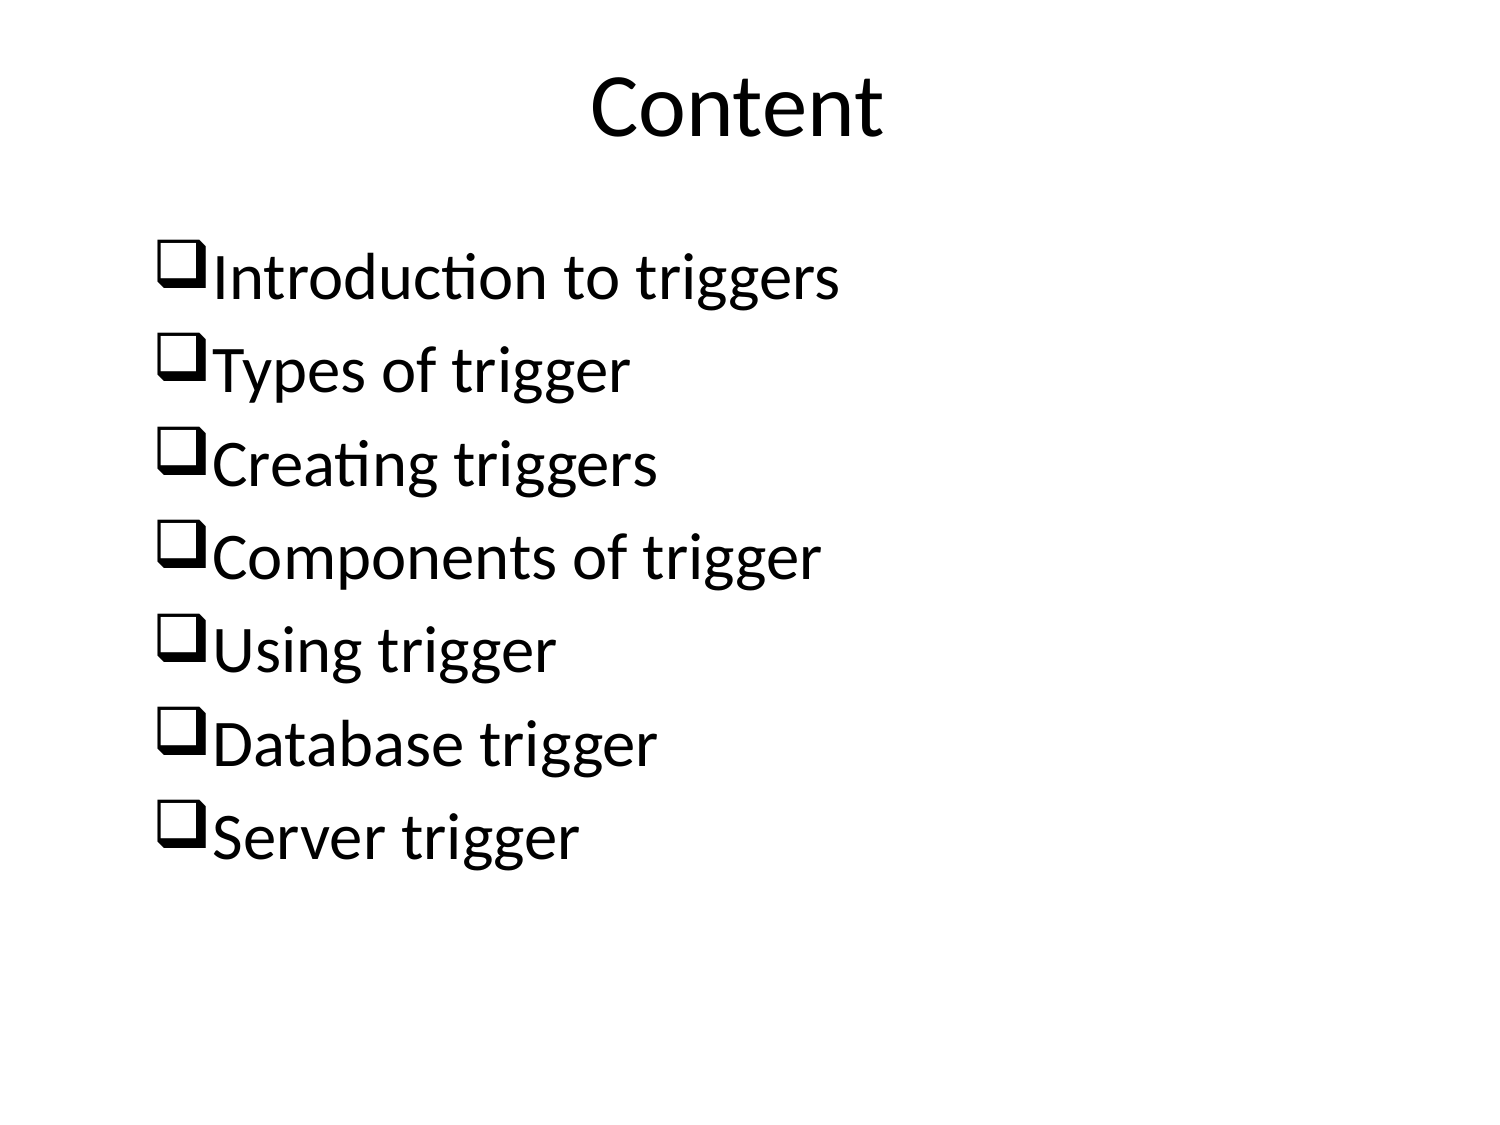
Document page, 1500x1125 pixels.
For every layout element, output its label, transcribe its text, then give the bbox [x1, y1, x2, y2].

title Content [62, 37, 1413, 163]
subtitle Introduction to triggers Types of trigger Creating triggers Components of trigger Using trigger Database trigger Server trigger [137, 224, 1425, 1088]
